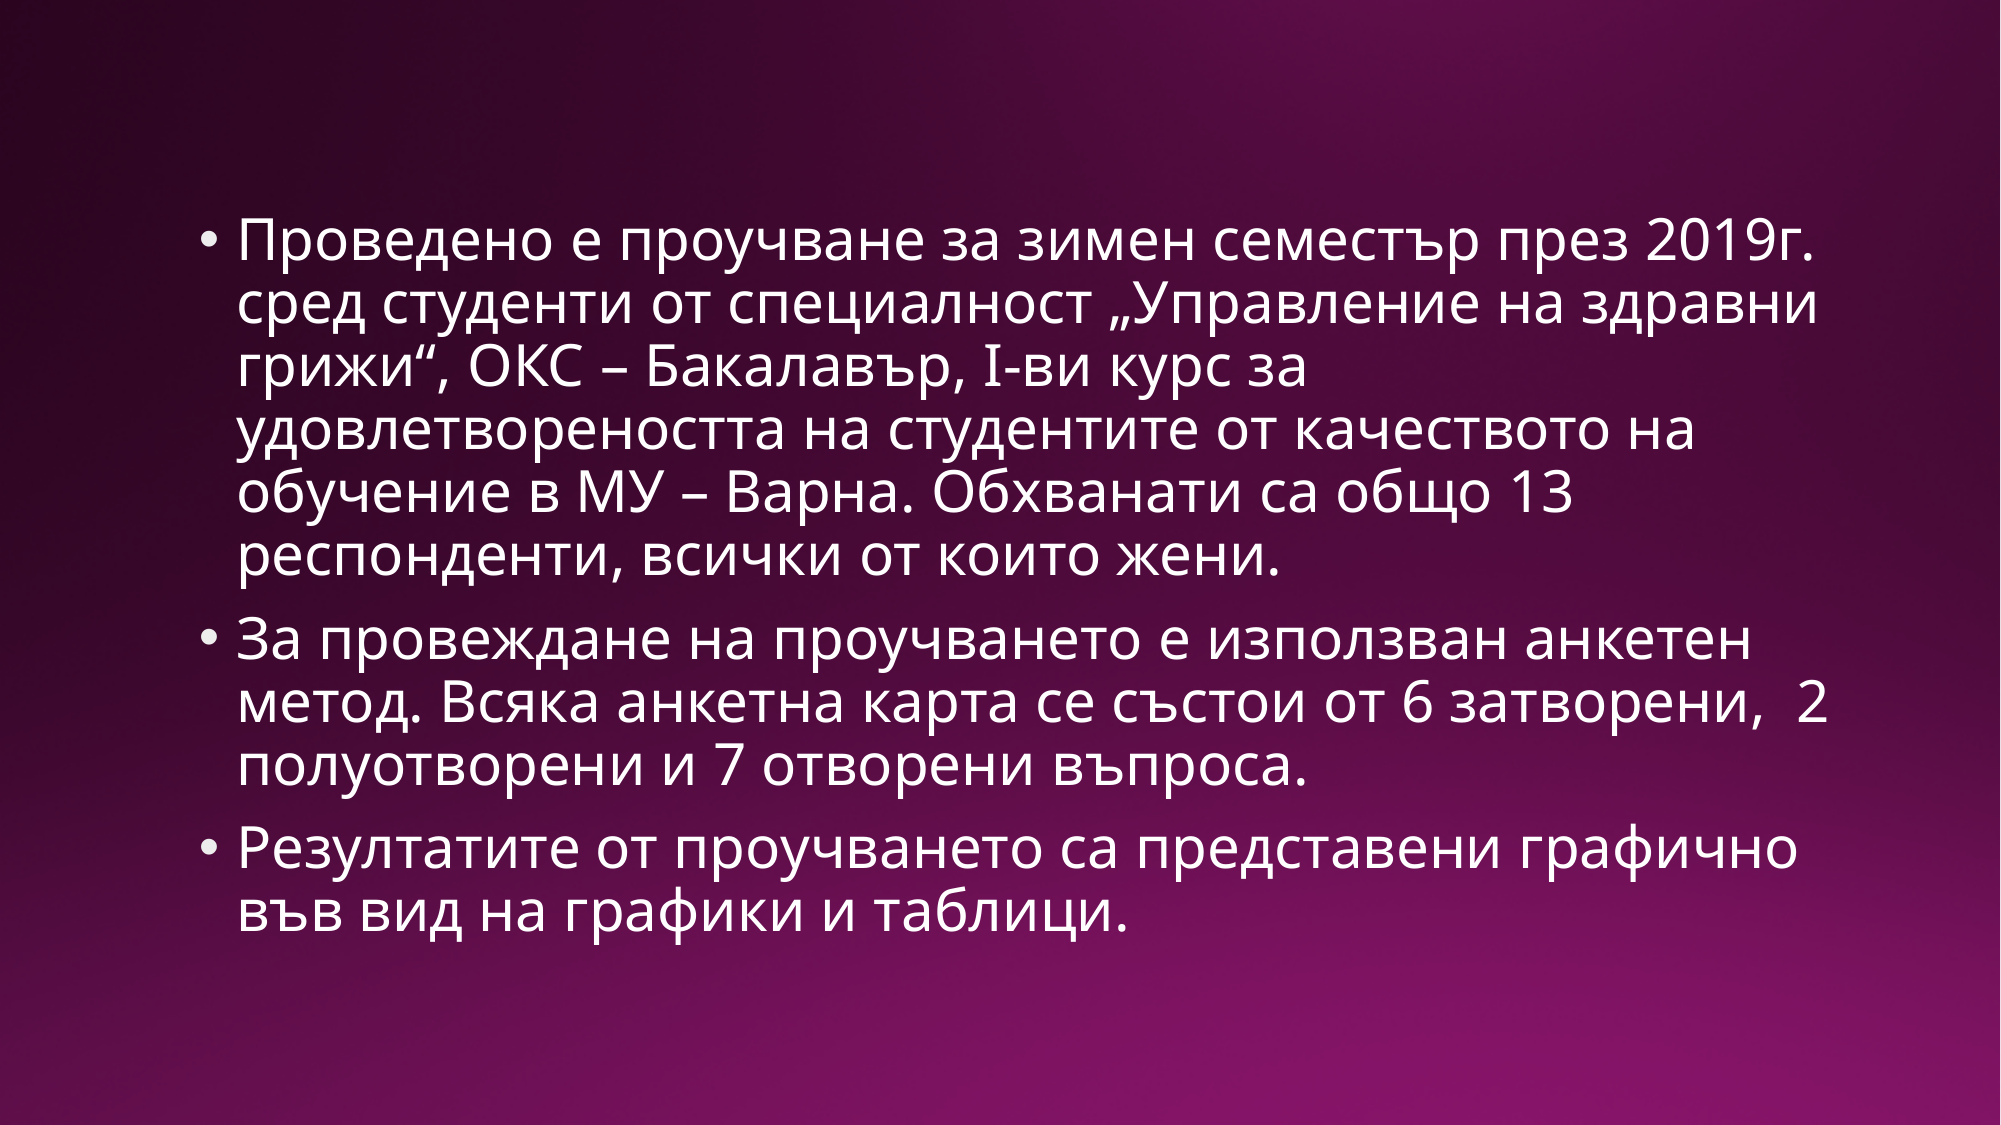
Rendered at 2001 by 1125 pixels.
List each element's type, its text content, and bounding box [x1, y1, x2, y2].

list Проведено е проучване за зимен семестър през 2019г. сред студенти от специалност „Управление нa здравни грижи“, ОКС – Бакалавър, I-ви курс за удовлетвореността на студентите от качеството на обучение в МУ – Варна. Обхванати са общо 13 респонденти, всички от които жени. За провеждане на проучването е използван анкетен метод. Всяка анкетна карта се състои от 6 затворени, 2 полуотворени и 7 отворени въпроса. Резултатите от проучването са представени графично във вид на графики и таблици. [183, 202, 1863, 1014]
picture [0, 0, 2001, 1125]
